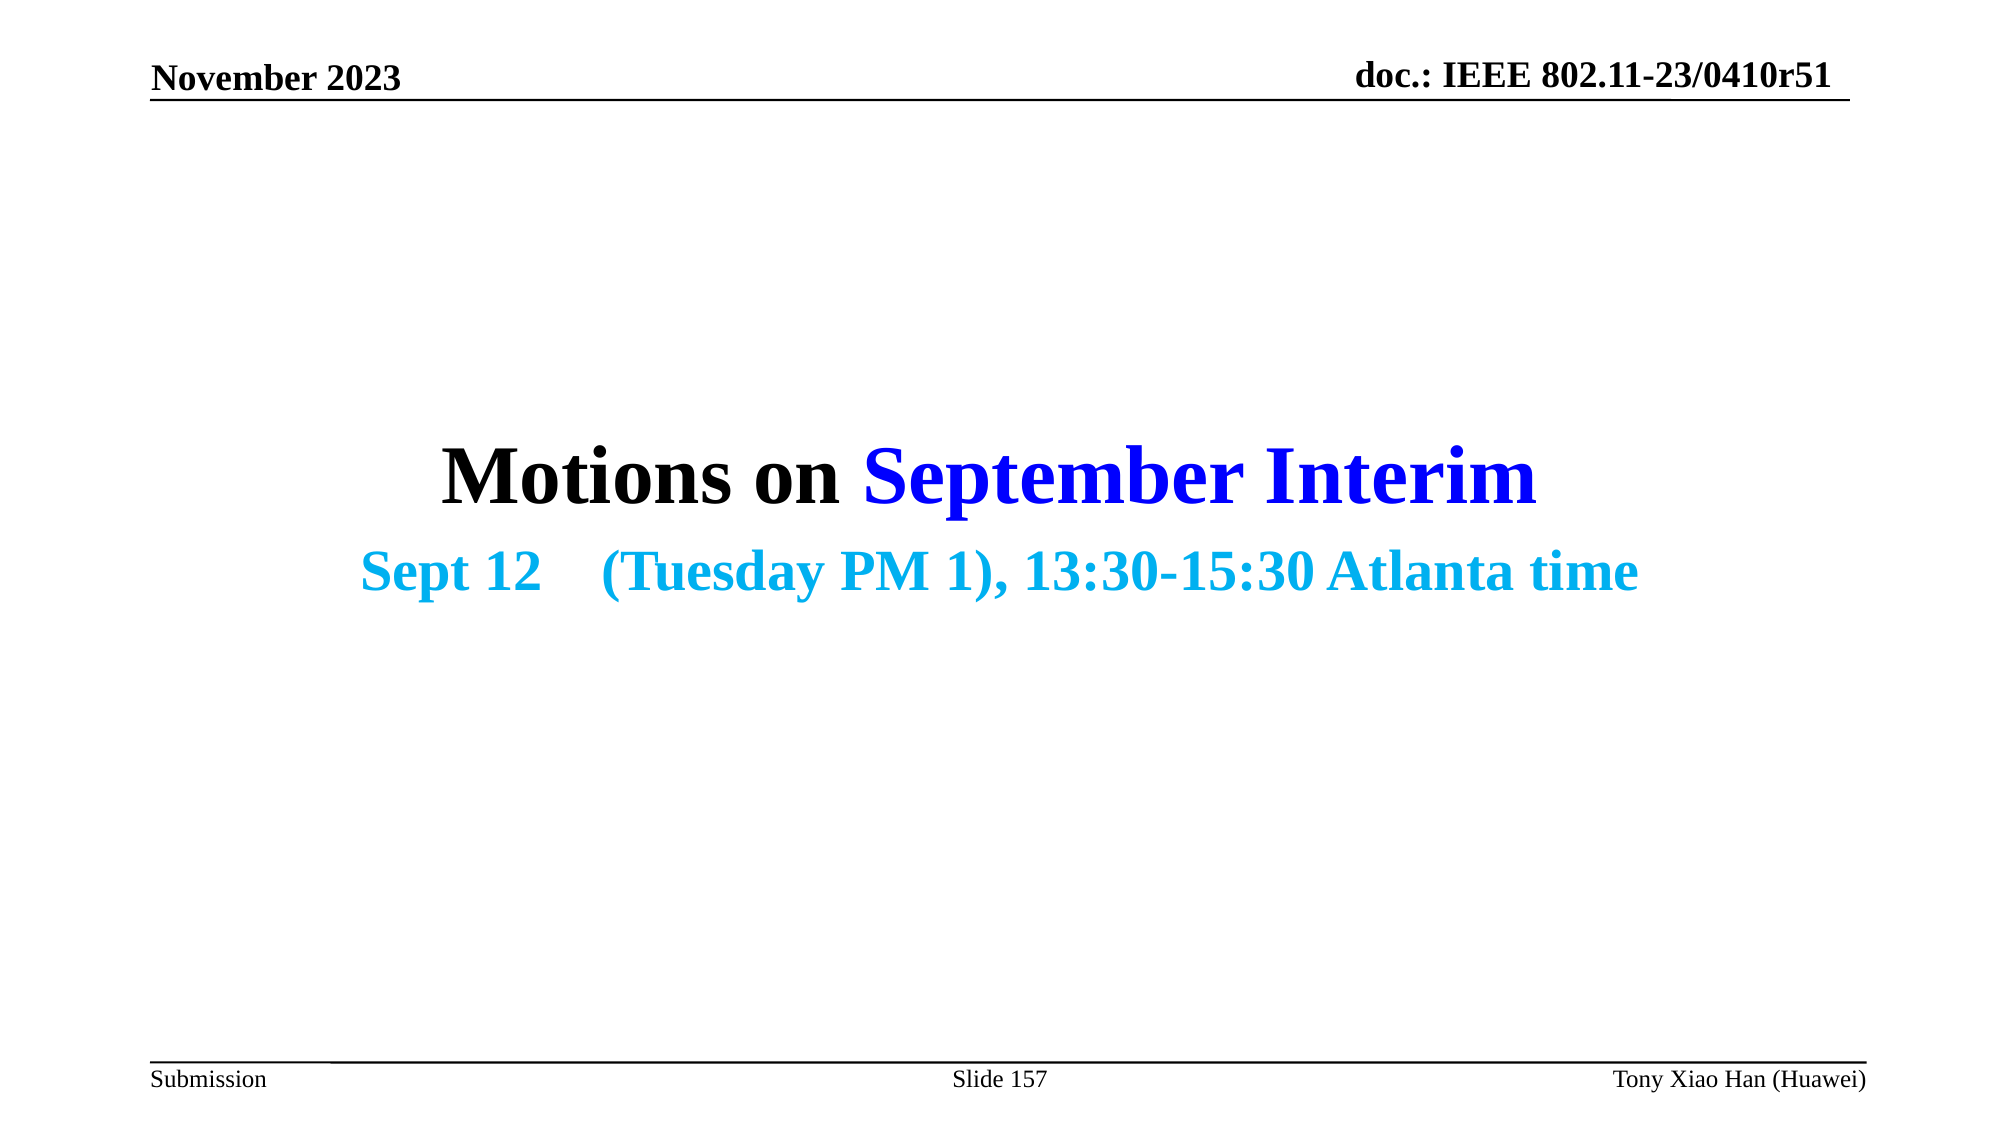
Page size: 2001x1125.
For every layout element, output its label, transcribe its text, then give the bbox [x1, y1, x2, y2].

text_box Motions on September Interim Sept 12 (Tuesday PM 1), 13:30-15:30 Atlanta time [249, 412, 1750, 950]
